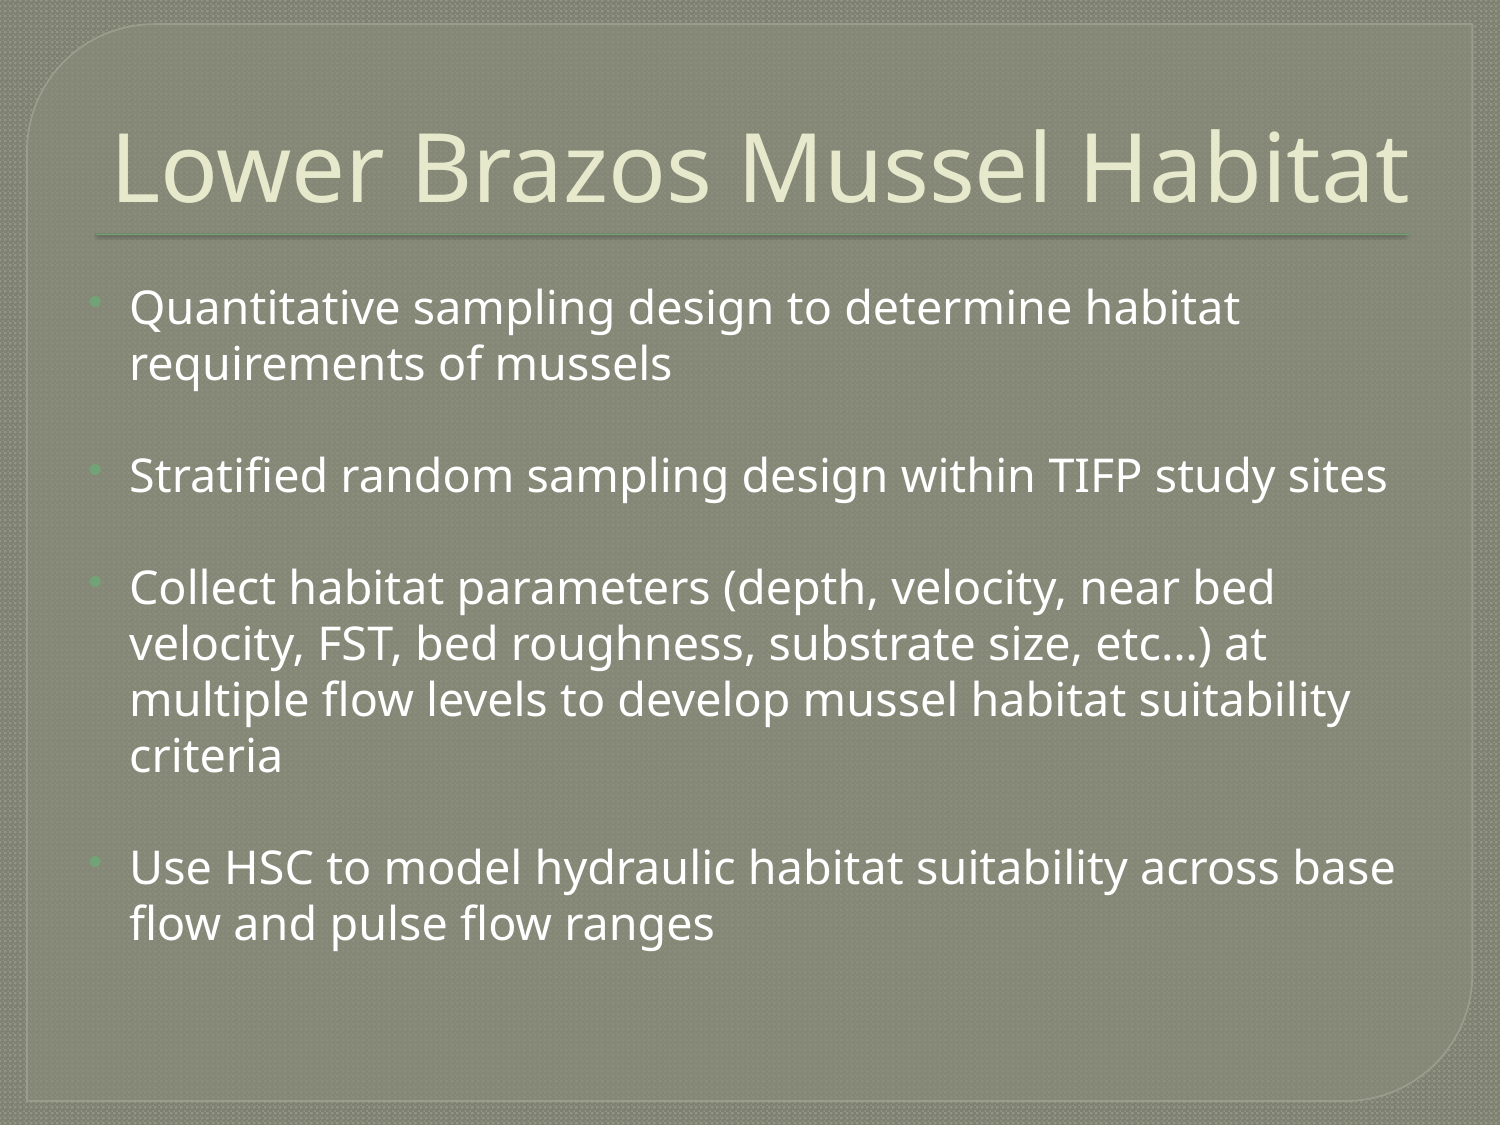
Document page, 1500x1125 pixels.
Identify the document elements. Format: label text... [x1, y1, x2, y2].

title Lower Brazos Mussel Habitat [75, 41, 1425, 230]
list Quantitative sampling design to determine habitat requirements of mussels Stratified random sampling design within TIFP study sites Collect habitat parameters (depth, velocity, near bed velocity, FST, bed roughness, substrate size, etc…) at multiple flow levels to develop mussel habitat suitability criteria Use HSC to model hydraulic habitat suitability across base flow and pulse flow ranges [75, 270, 1425, 1013]
